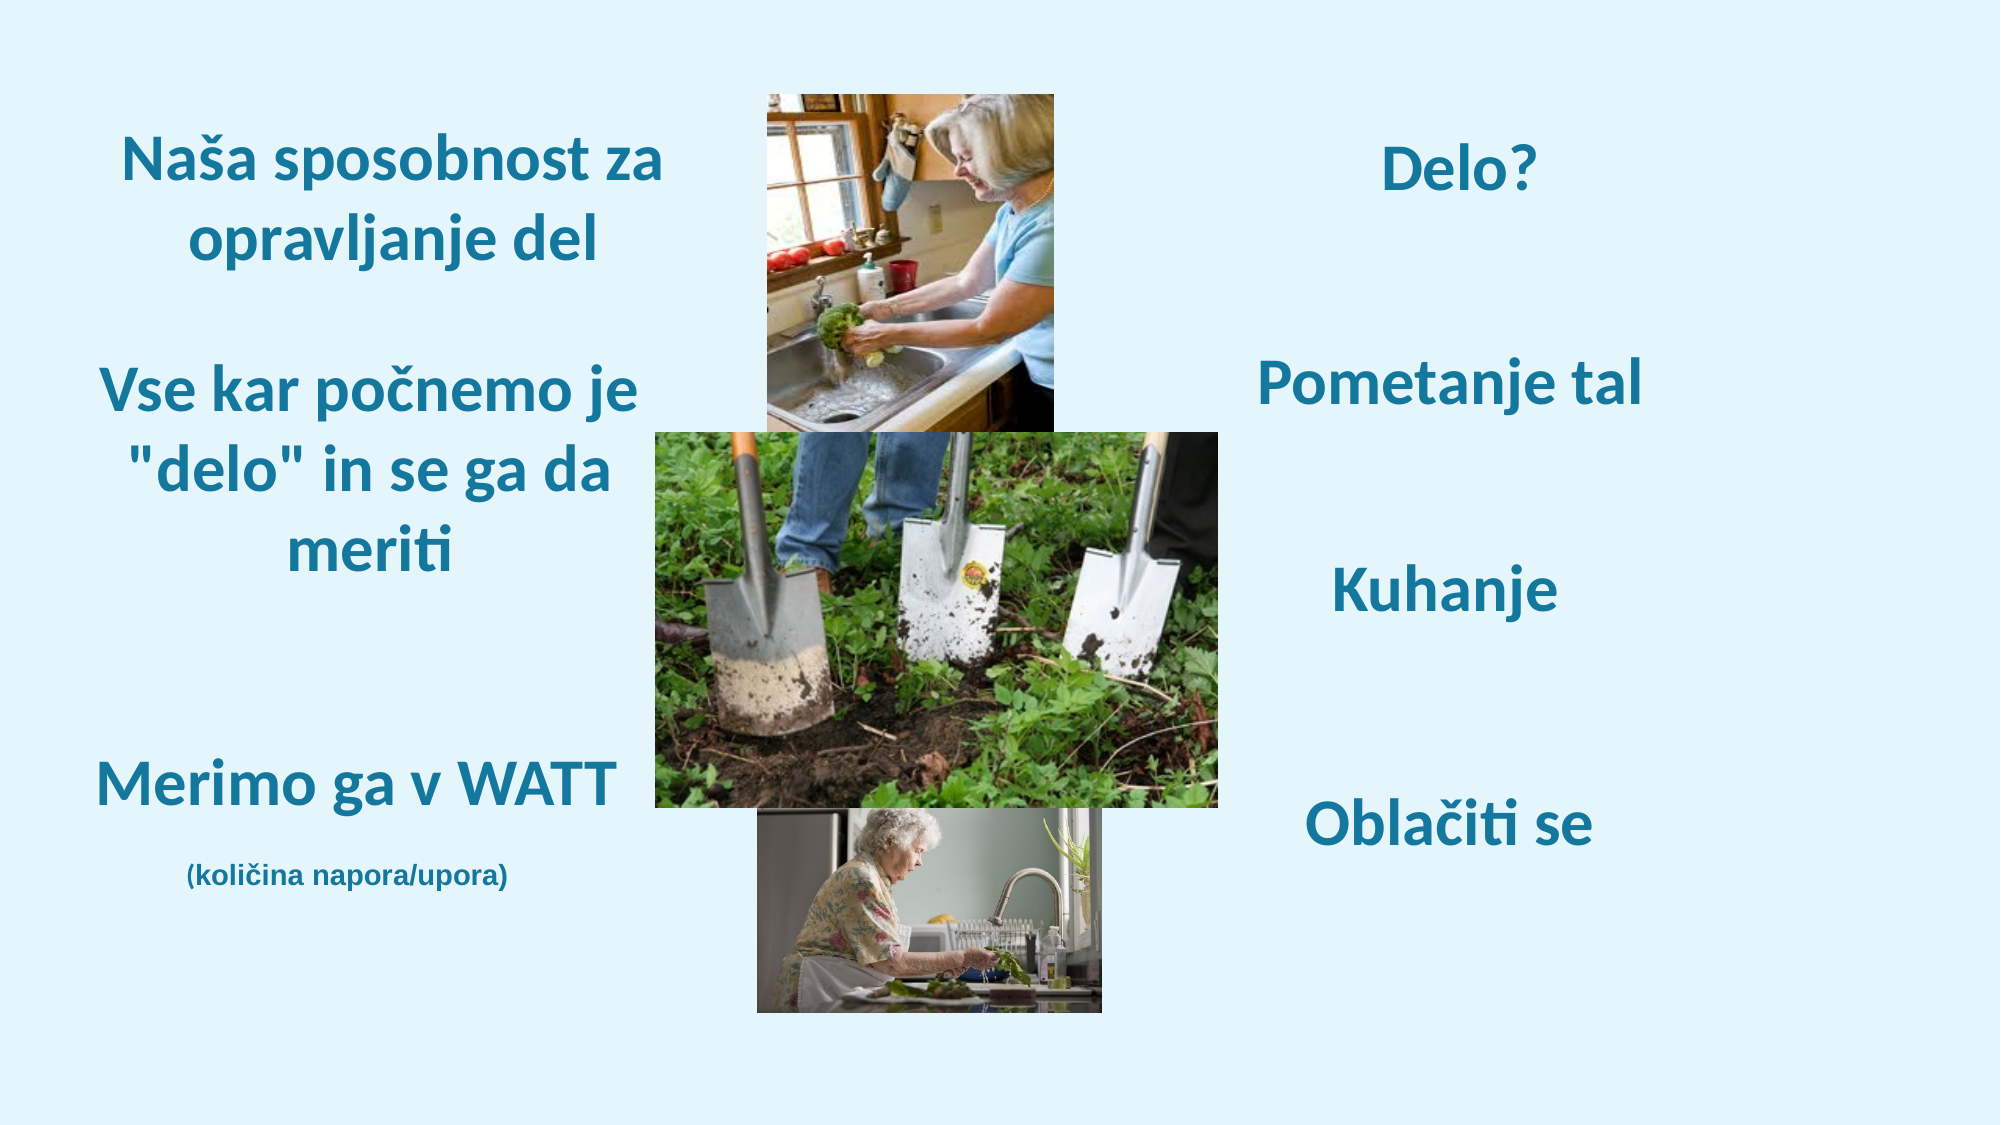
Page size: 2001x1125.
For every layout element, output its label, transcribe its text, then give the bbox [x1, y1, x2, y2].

text_box Delo? [1160, 104, 1760, 224]
picture [655, 94, 1218, 1014]
text_box Oblačiti se [1150, 759, 1750, 878]
text_box Vse kar počnemo je "delo" in se ga da meriti [70, 344, 670, 586]
text_box Kuhanje [1218, 525, 1760, 645]
text_box Naša sposobnost za opravljanje del [94, 100, 694, 287]
text_box Pometanje tal [1150, 318, 1750, 438]
text_box Merimo ga v WATT (količina napora/upora) [56, 698, 656, 939]
